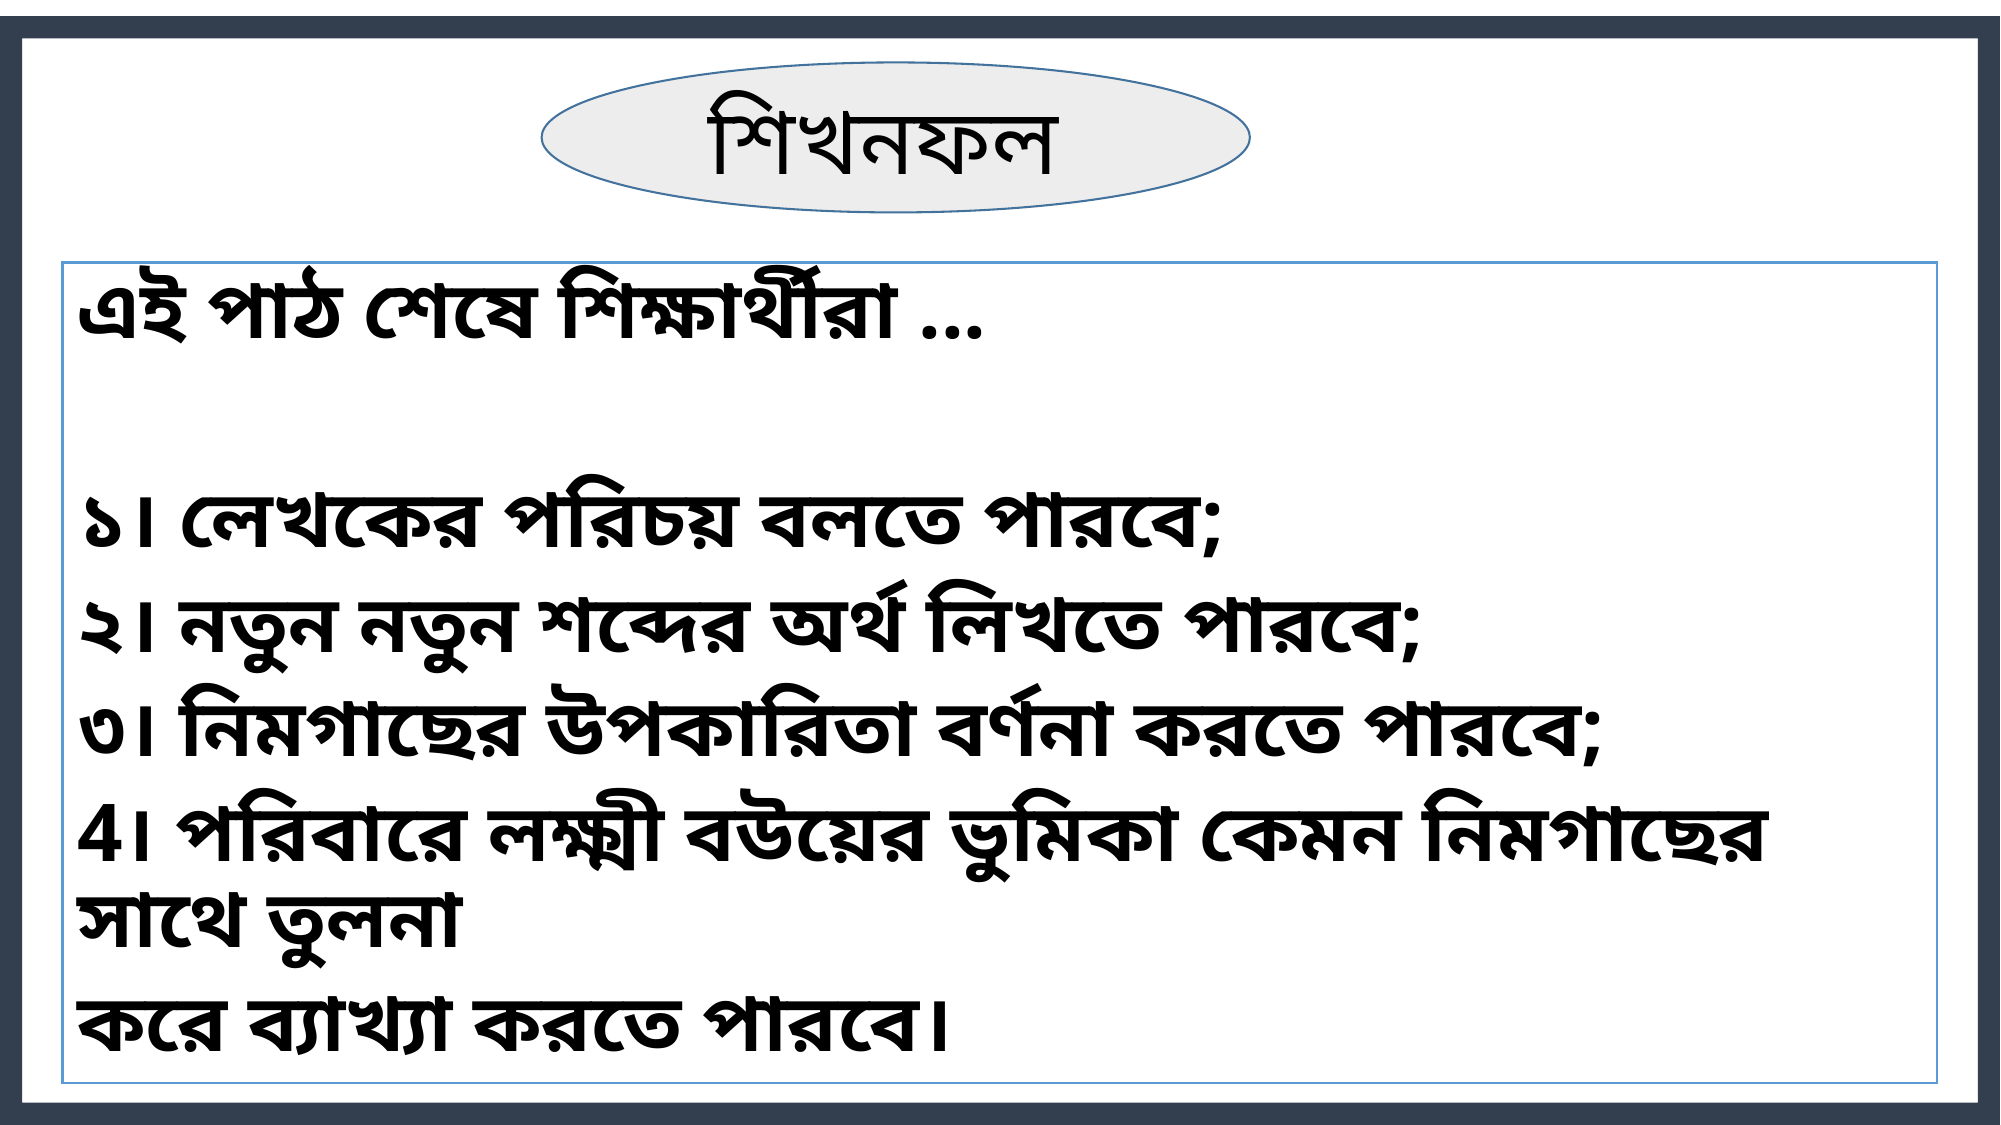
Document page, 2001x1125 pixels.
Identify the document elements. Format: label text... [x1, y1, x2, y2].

text_box শিখনফল [540, 61, 1251, 214]
list এই পাঠ শেষে শিক্ষার্থীরা ... ১। লেখকের পরিচয় বলতে পারবে; ২। নতুন নতুন শব্দের অর্থ লিখতে পারবে; ৩। নিমগাছের উপকারিতা বর্ণনা করতে পারবে; 4। পরিবারে লক্ষ্মী বউয়ের ভুমিকা কেমন নিমগাছের সাথে তুলনা করে ব্যাখ্যা করতে পারবে। [61, 261, 1938, 1084]
text_box [0, 15, 2000, 1125]
